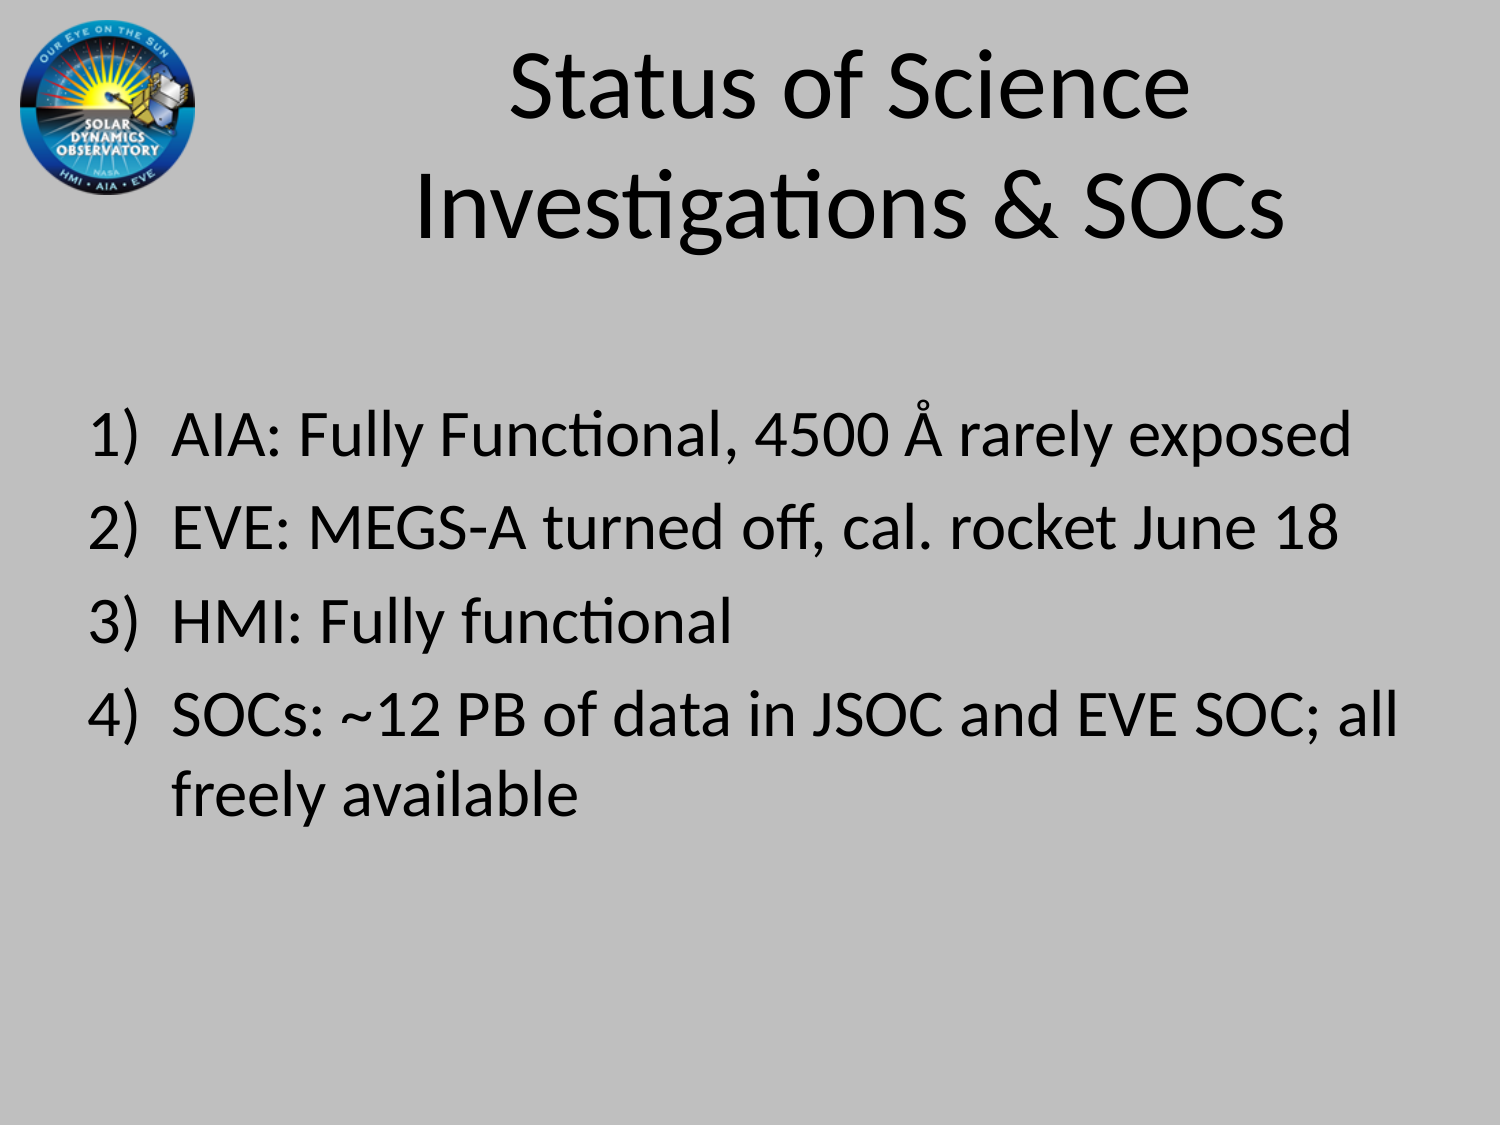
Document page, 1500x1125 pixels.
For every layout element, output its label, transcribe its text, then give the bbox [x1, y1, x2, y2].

picture [19, 20, 195, 196]
list AIA: Fully Functional, 4500 Å rarely exposed EVE: MEGS-A turned off, cal. rocket June 18 HMI: Fully functional SOCs: ~12 PB of data in JSOC and EVE SOC; all freely available [72, 382, 1423, 908]
title Status of Science Investigations & SOCs [222, 45, 1480, 233]
